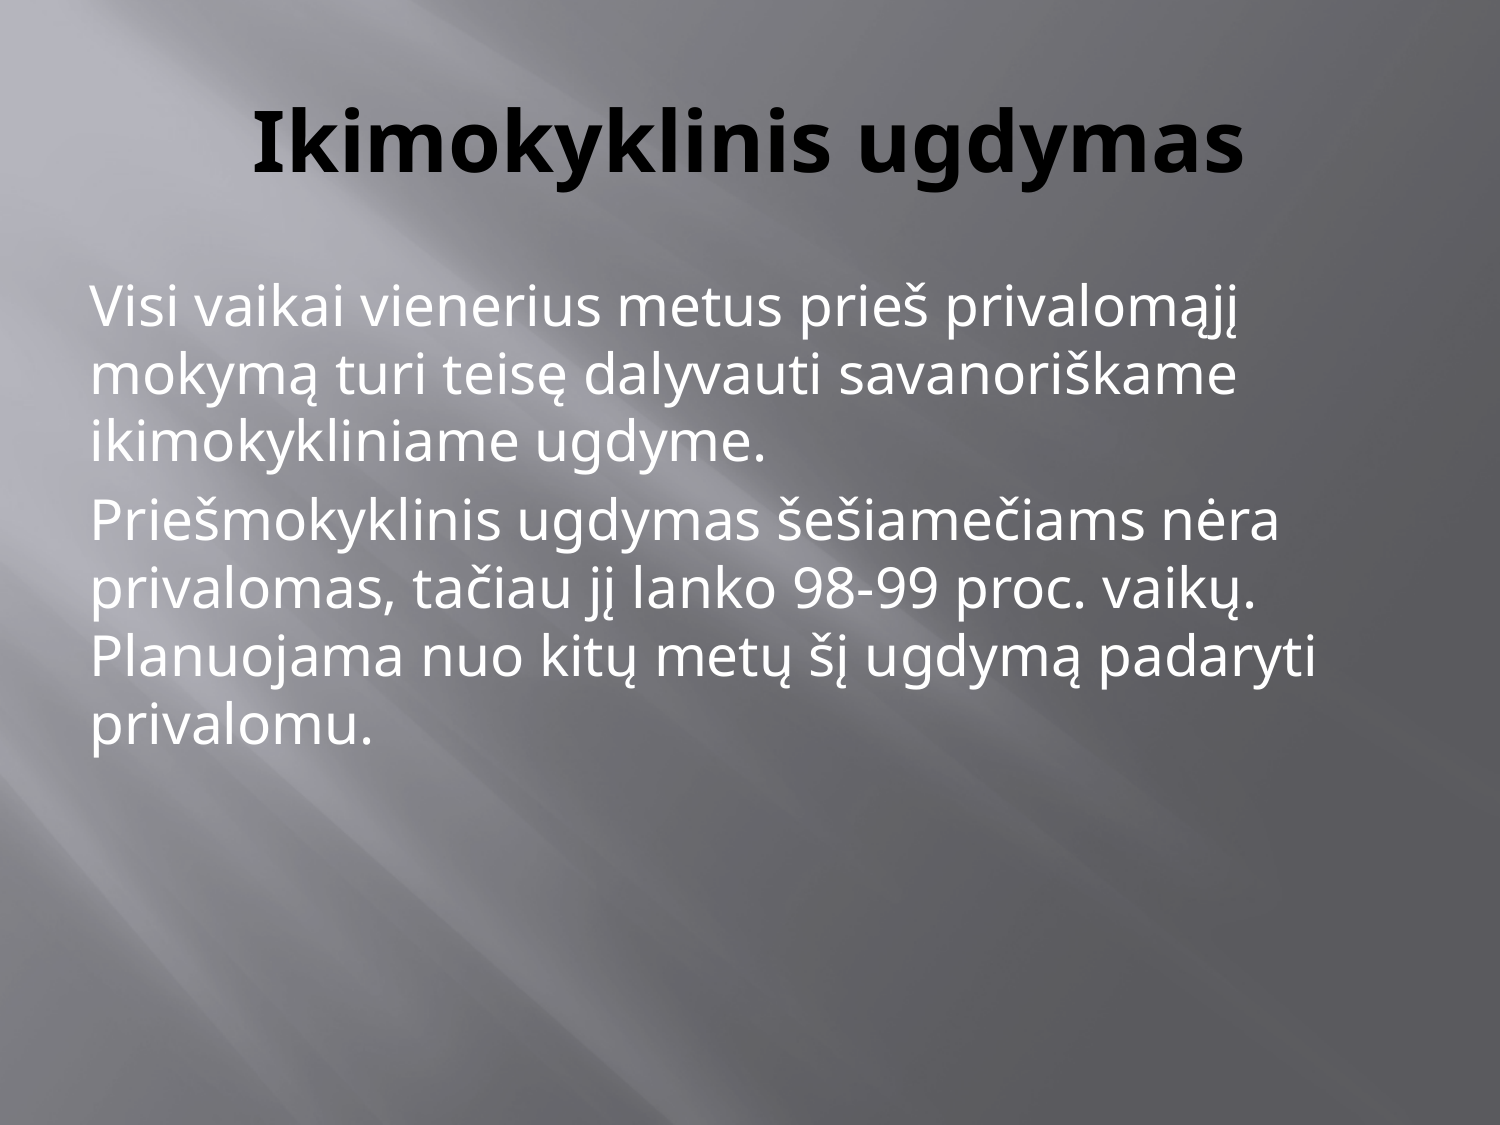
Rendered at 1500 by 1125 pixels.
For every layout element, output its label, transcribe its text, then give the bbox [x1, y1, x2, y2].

list Visi vaikai vienerius metus prieš privalomąjį mokymą turi teisę dalyvauti savanoriškame ikimokykliniame ugdyme. Priešmokyklinis ugdymas šešiamečiams nėra privalomas, tačiau jį lanko 98-99 proc. vaikų. Planuojama nuo kitų metų šį ugdymą padaryti privalomu. [75, 262, 1425, 1035]
title Ikimokyklinis ugdymas [75, 45, 1425, 233]
